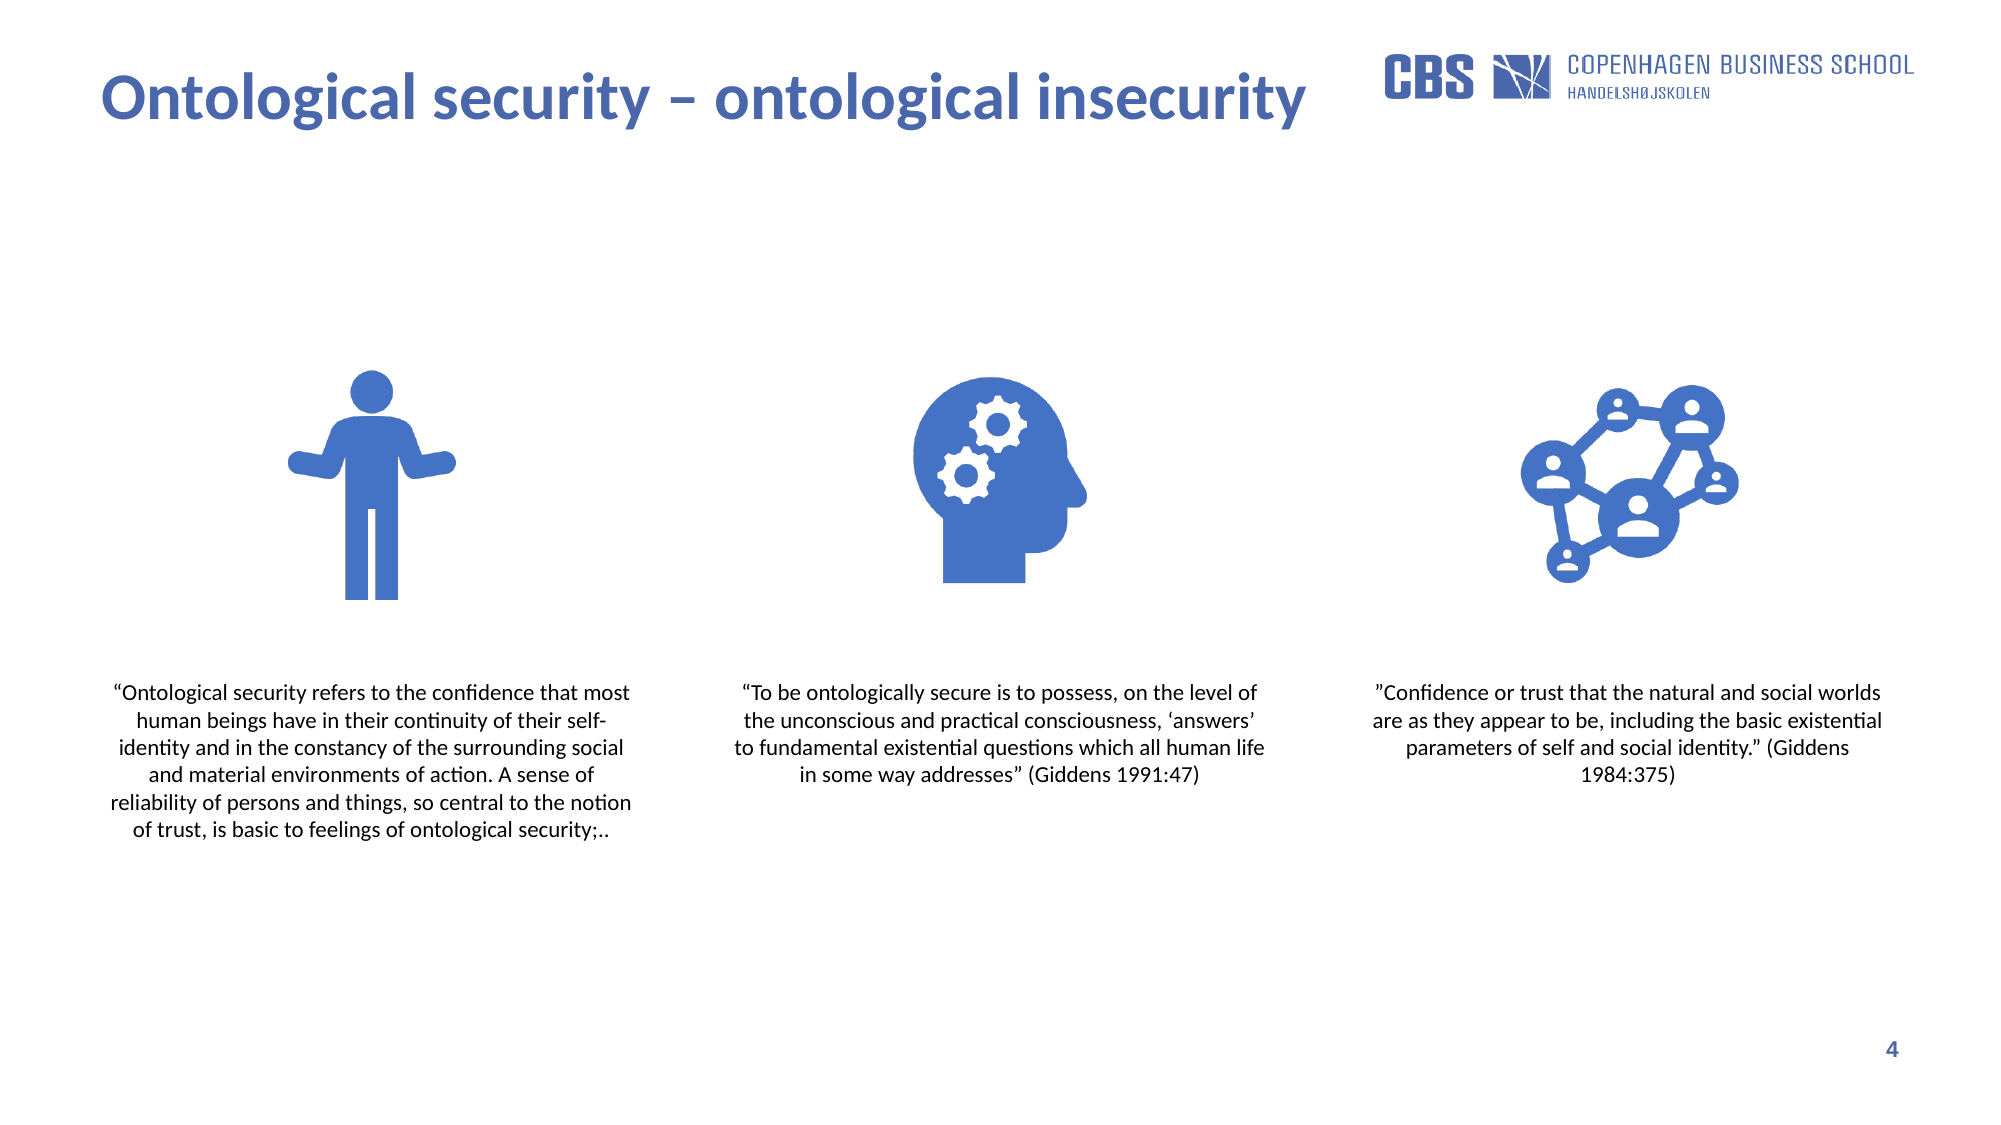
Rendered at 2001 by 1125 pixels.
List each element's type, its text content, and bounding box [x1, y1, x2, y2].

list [86, 184, 1914, 1028]
list Ontological security – ontological insecurity [86, 54, 1347, 173]
picture [1385, 54, 1914, 99]
